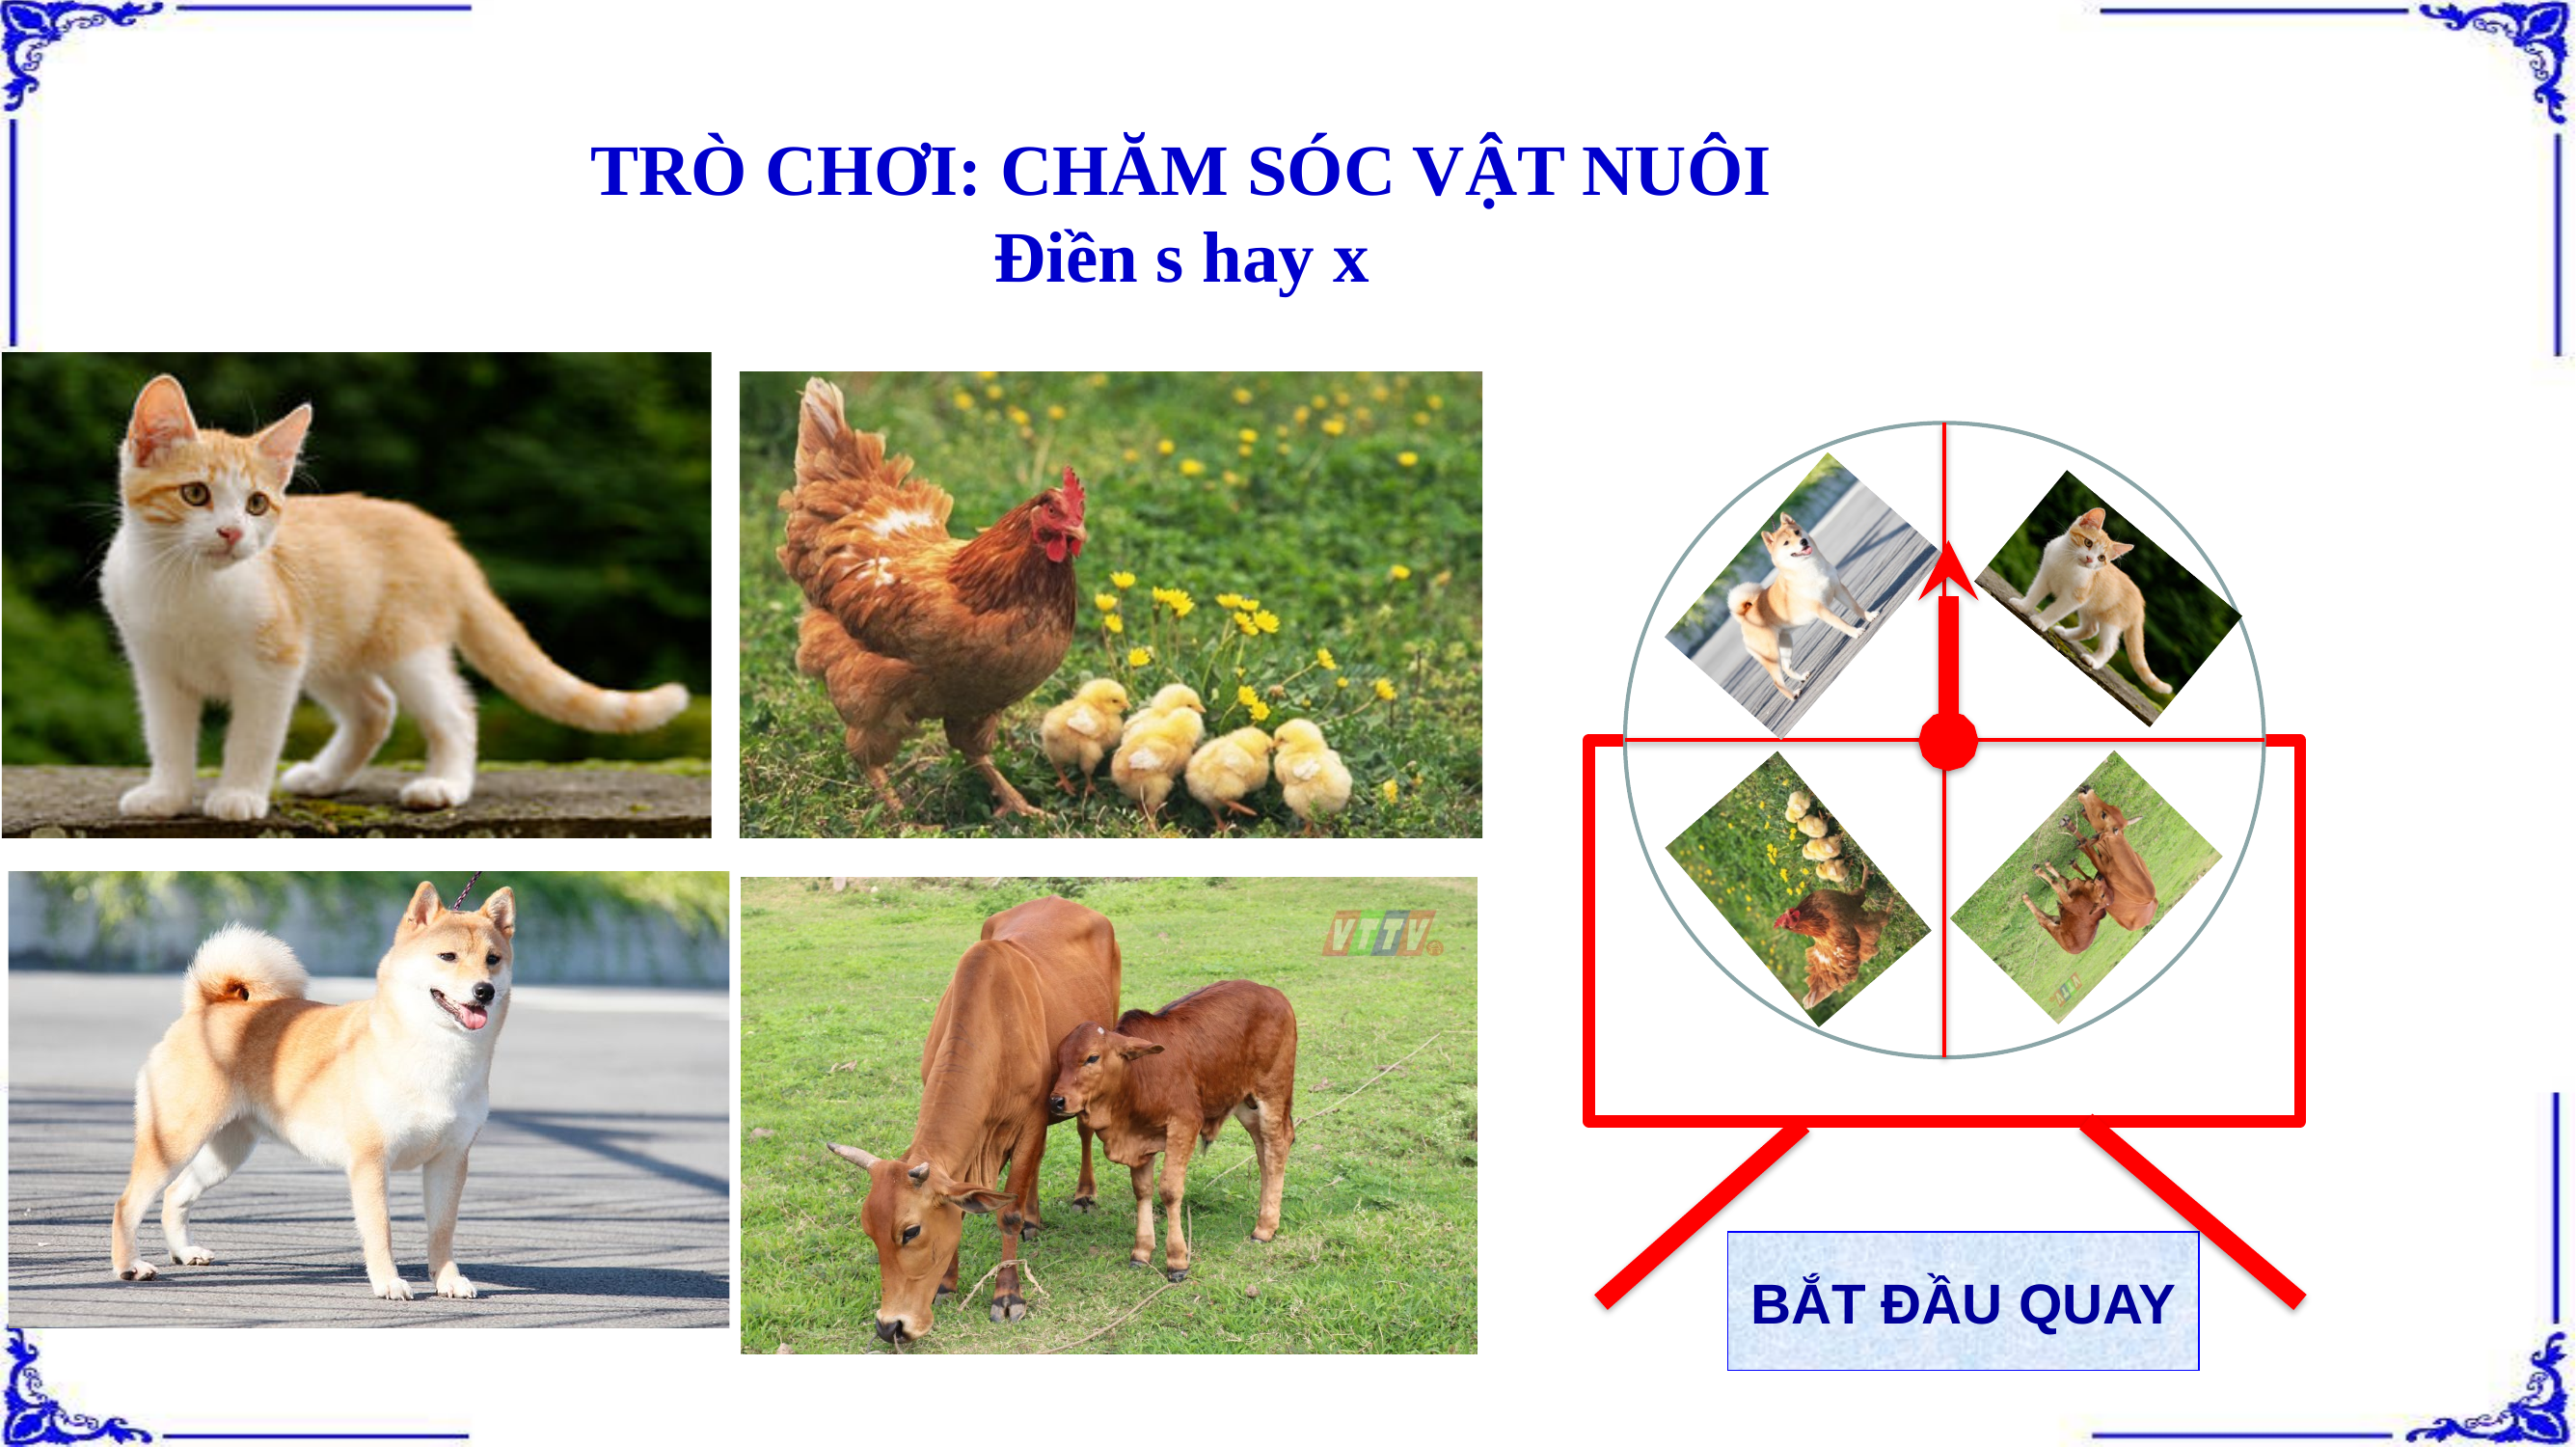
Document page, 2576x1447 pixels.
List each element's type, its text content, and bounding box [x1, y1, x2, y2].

text_box BẮT ĐẦU QUAY [1727, 1231, 2199, 1371]
text_box TRÒ CHƠI: CHĂM SÓC VẬT NUÔI Điền s hay x [576, 115, 1787, 304]
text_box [1600, 1123, 1803, 1303]
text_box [2085, 1121, 2301, 1303]
picture [0, 0, 2576, 1447]
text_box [1624, 423, 2264, 1058]
text_box [1586, 738, 2302, 1123]
